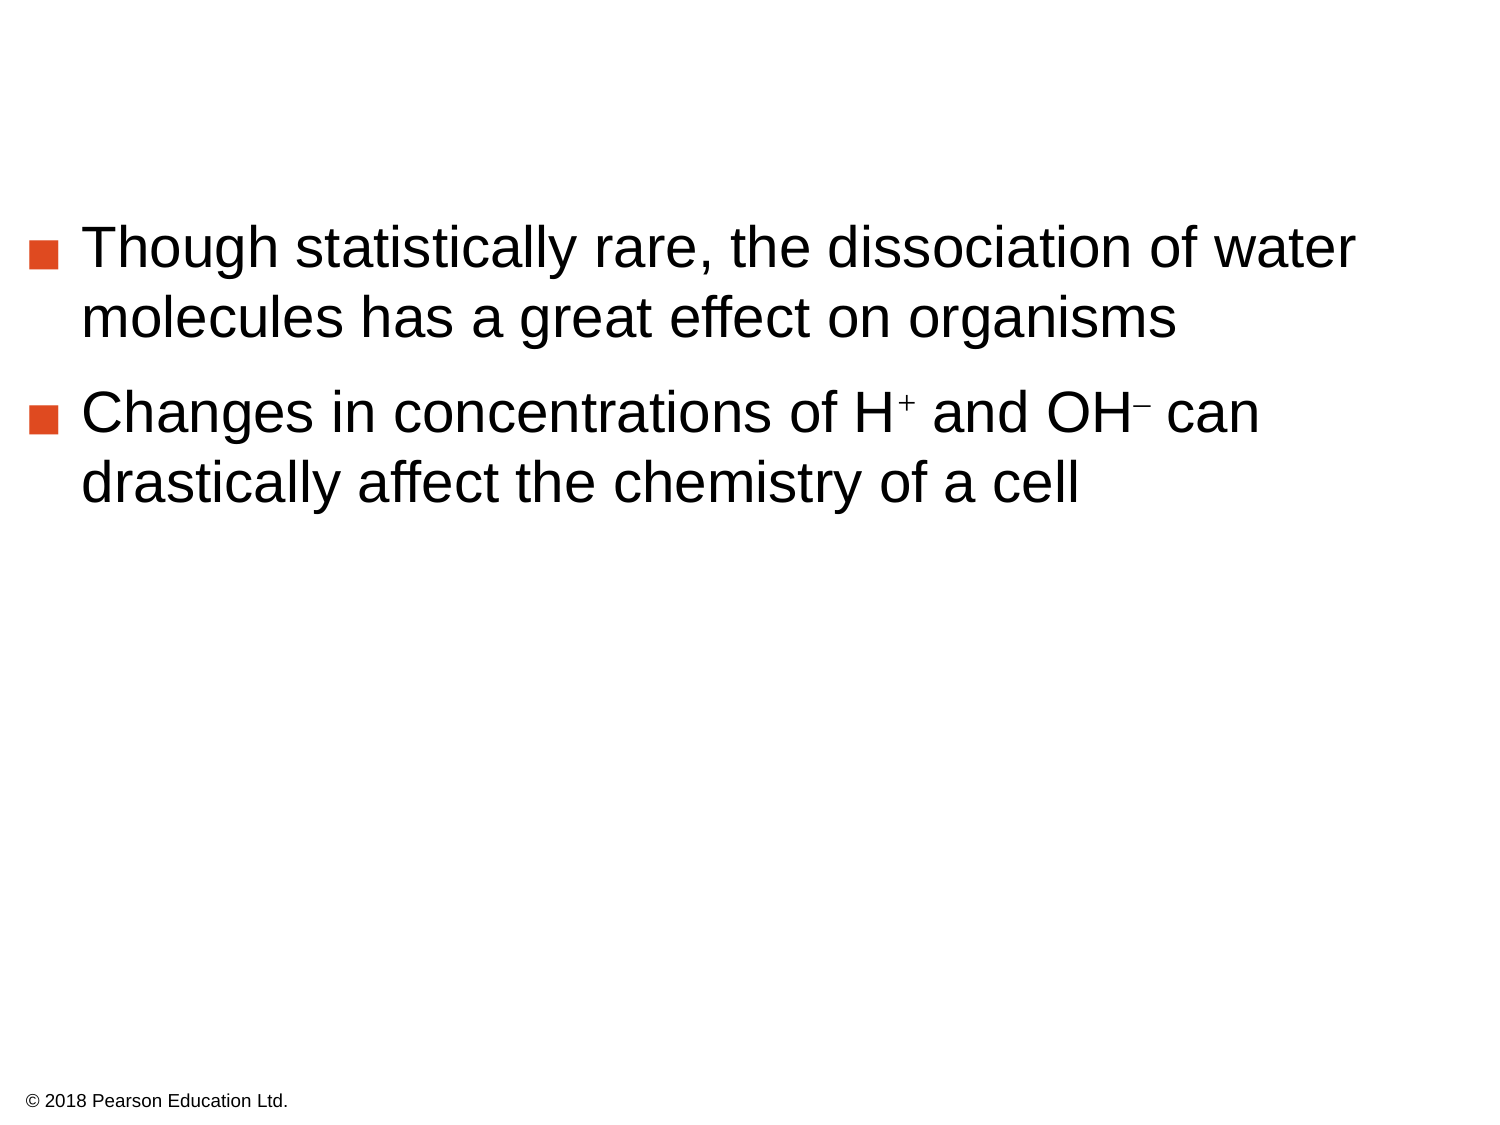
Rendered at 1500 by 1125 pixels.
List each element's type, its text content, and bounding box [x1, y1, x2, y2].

list Though statistically rare, the dissociation of water molecules has a great effect on organisms Changes in concentrations of H+ and OH– can drastically affect the chemistry of a cell [24, 208, 1475, 1065]
footer © 2018 Pearson Education Ltd. [10, 1080, 518, 1119]
